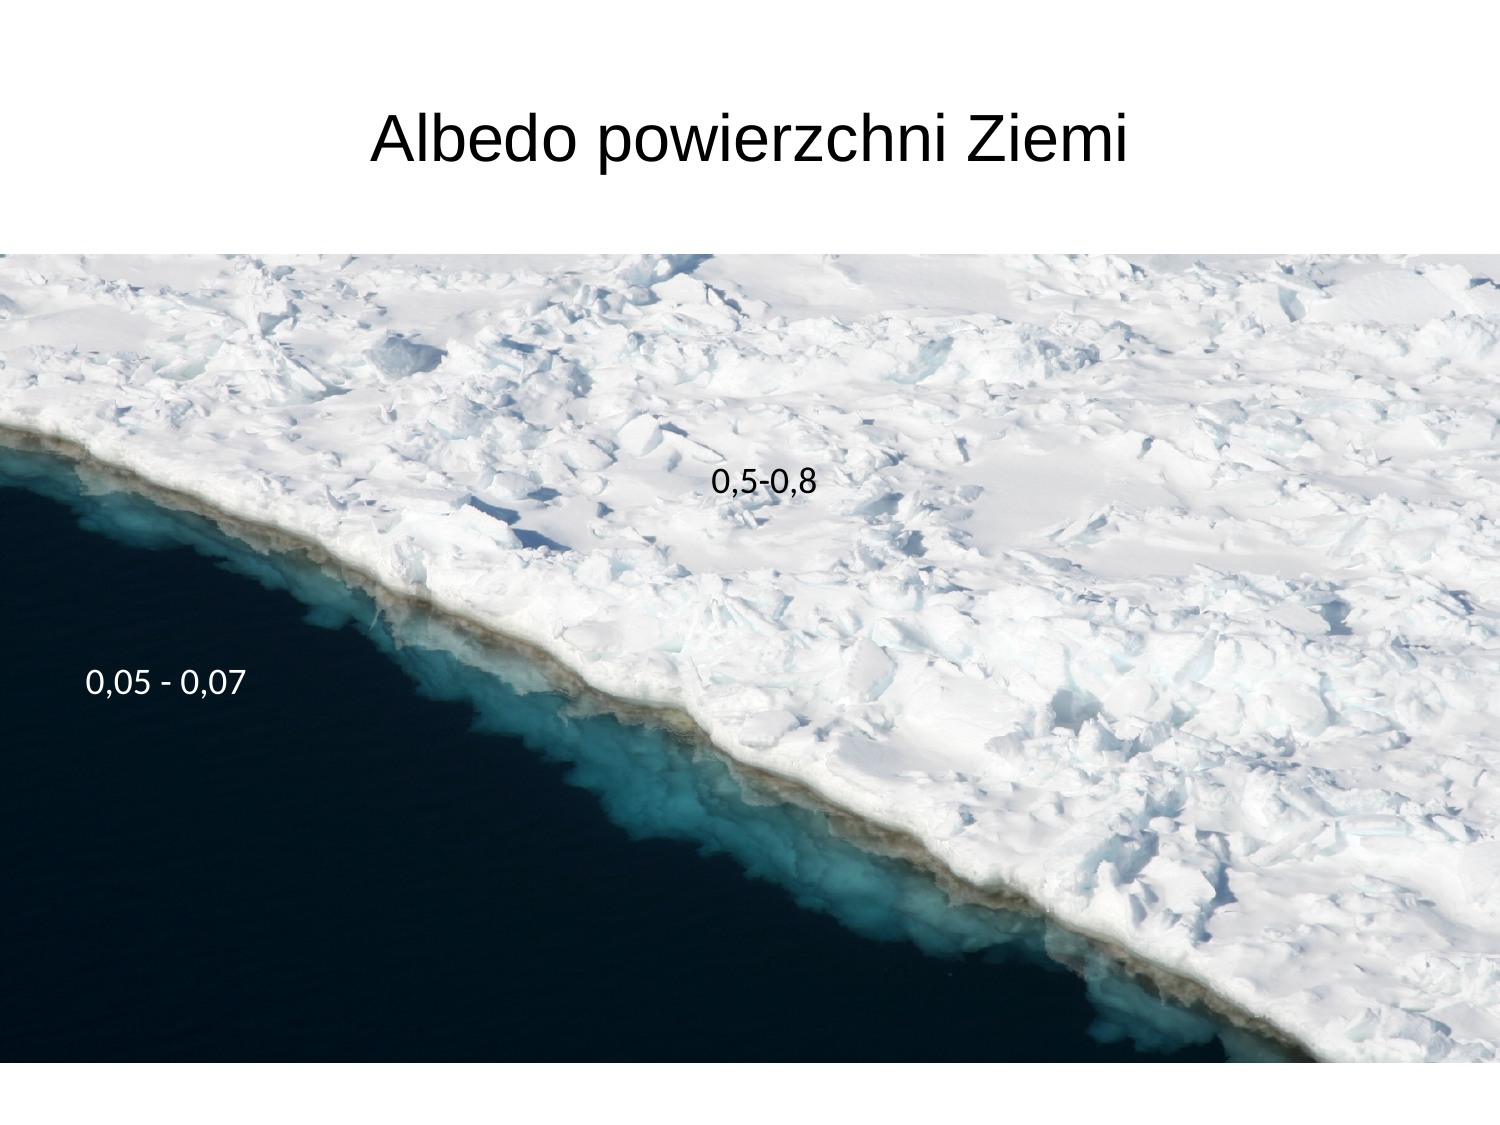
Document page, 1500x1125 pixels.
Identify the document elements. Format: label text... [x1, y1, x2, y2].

picture [0, 254, 1500, 1064]
text_box Albedo powierzchni Ziemi [110, 94, 1391, 251]
